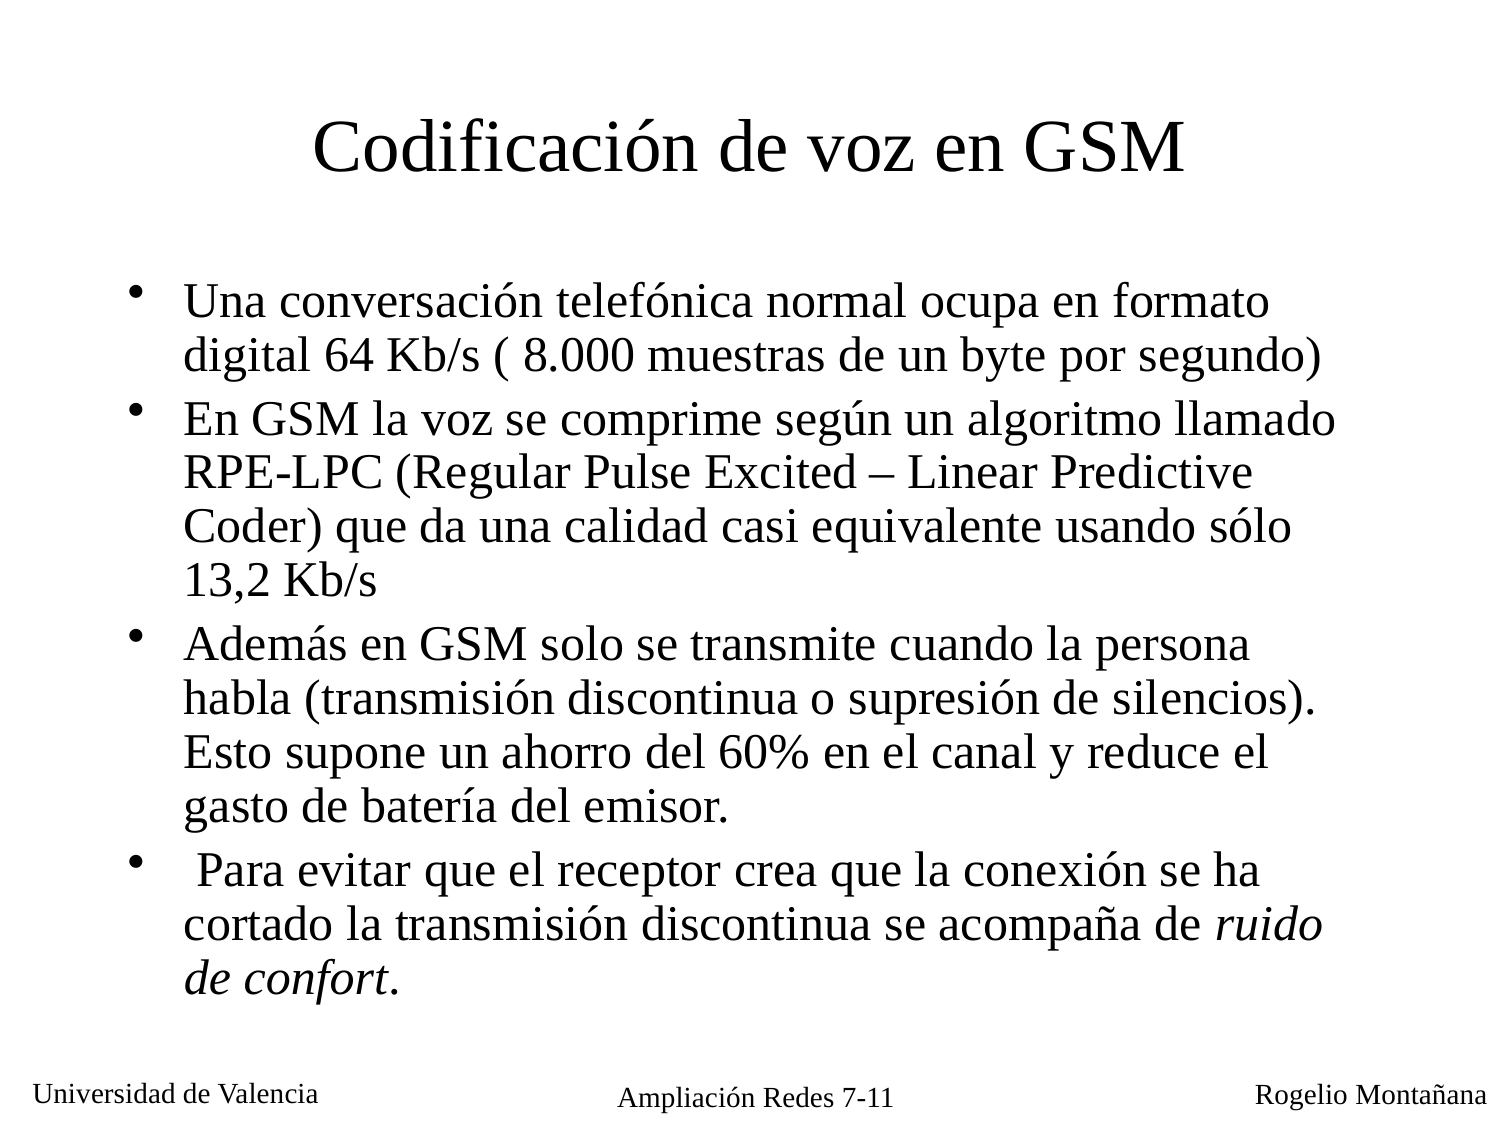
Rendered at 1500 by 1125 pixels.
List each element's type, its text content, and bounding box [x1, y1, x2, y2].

title Codificación de voz en GSM [112, 66, 1388, 217]
list Una conversación telefónica normal ocupa en formato digital 64 Kb/s ( 8.000 muestras de un byte por segundo) En GSM la voz se comprime según un algoritmo llamado RPE-LPC (Regular Pulse Excited – Linear Predictive Coder) que da una calidad casi equivalente usando sólo 13,2 Kb/s Además en GSM solo se transmite cuando la persona habla (transmisión discontinua o supresión de silencios). Esto supone un ahorro del 60% en el canal y reduce el gasto de batería del emisor. Para evitar que el receptor crea que la conexión se ha cortado la transmisión discontinua se acompaña de ruido de confort. [112, 266, 1388, 967]
slide_number Ampliación Redes 7-11 [572, 1070, 940, 1116]
